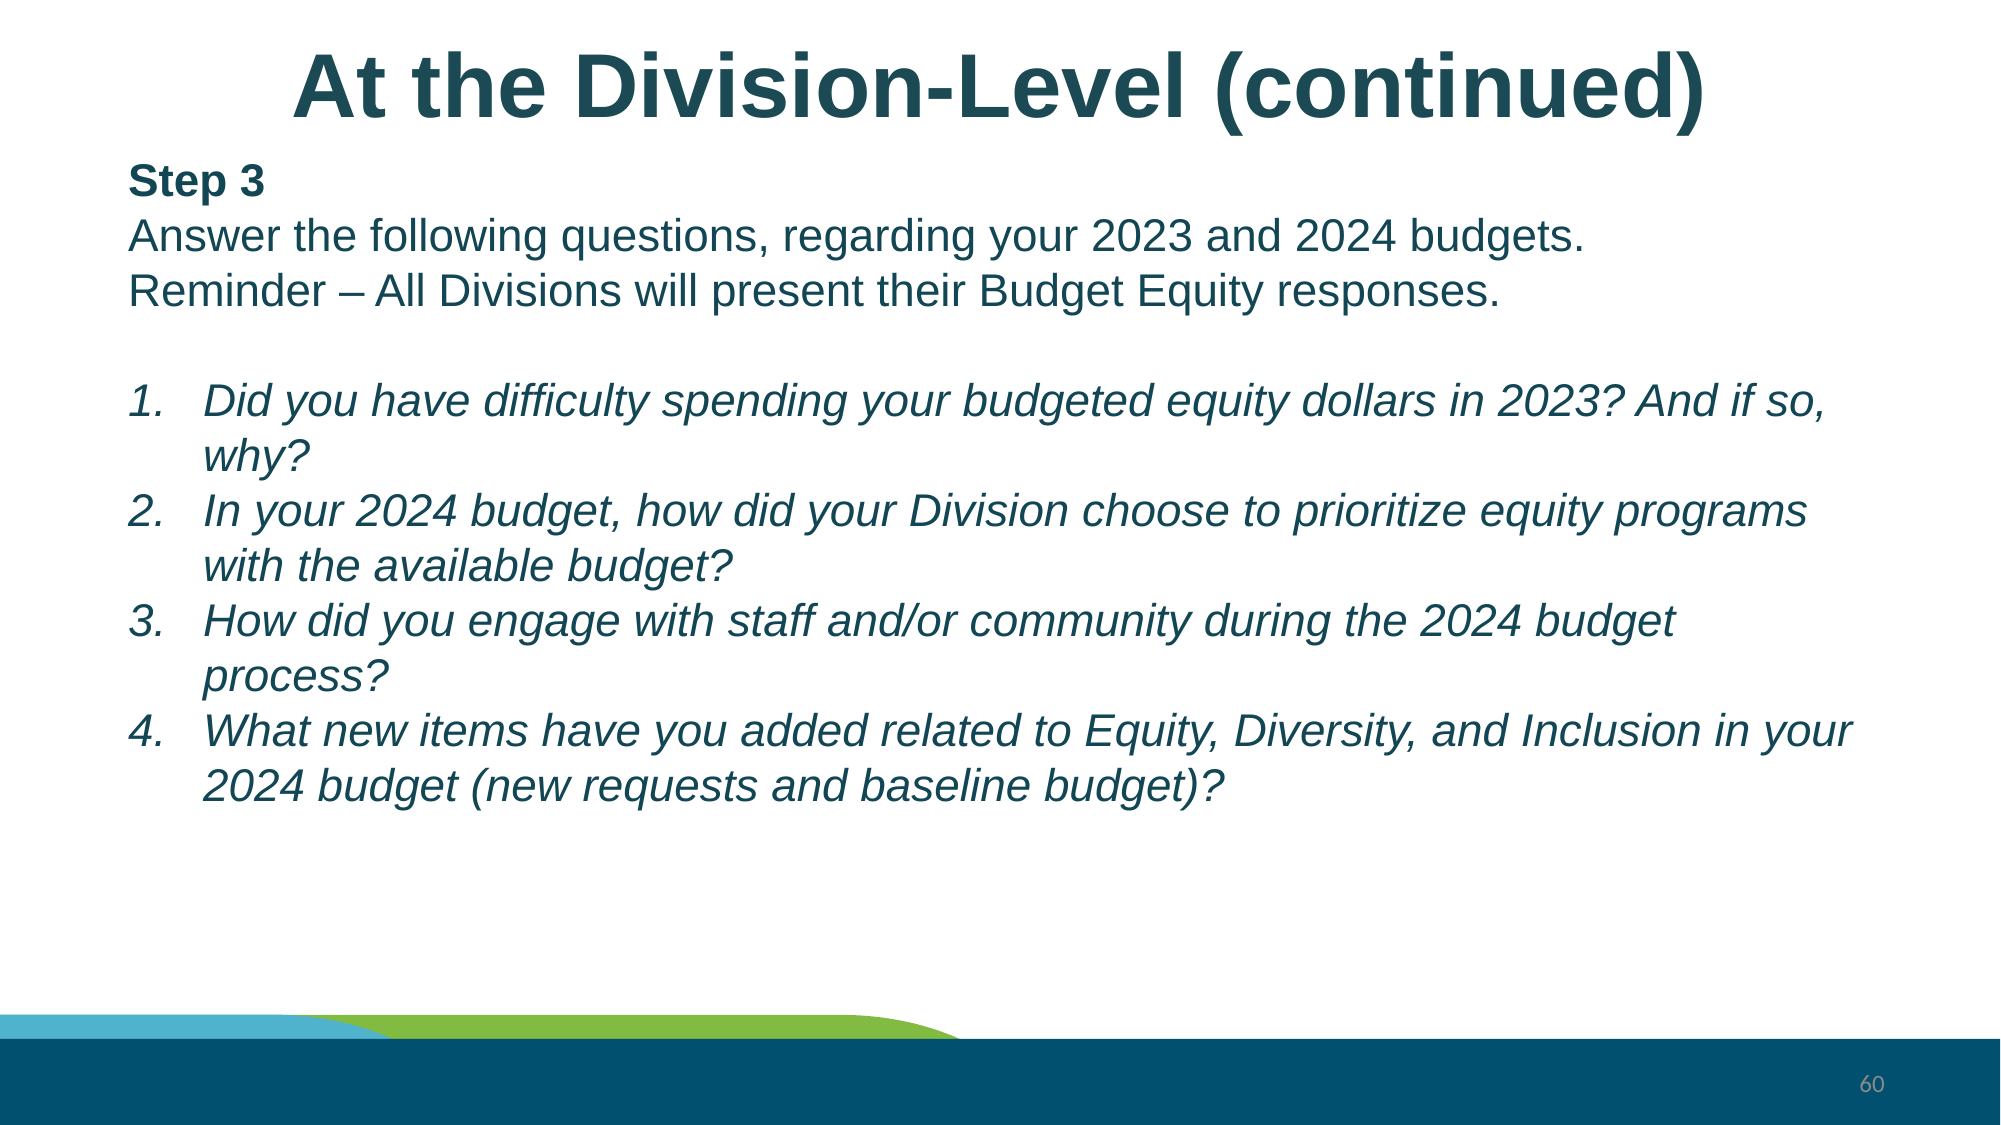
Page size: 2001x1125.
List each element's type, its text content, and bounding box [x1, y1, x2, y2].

title At the Division-Level (continued) [99, 19, 1900, 144]
list Step 3 Answer the following questions, regarding your 2023 and 2024 budgets. Reminder – All Divisions will present their Budget Equity responses. Did you have difficulty spending your budgeted equity dollars in 2023? And if so, why? In your 2024 budget, how did your Division choose to prioritize equity programs with the available budget? How did you engage with staff and/or community during the 2024 budget process? What new items have you added related to Equity, Diversity, and Inclusion in your 2024 budget (new requests and baseline budget)? [113, 143, 1887, 920]
slide_number 60 [1728, 1052, 1900, 1113]
